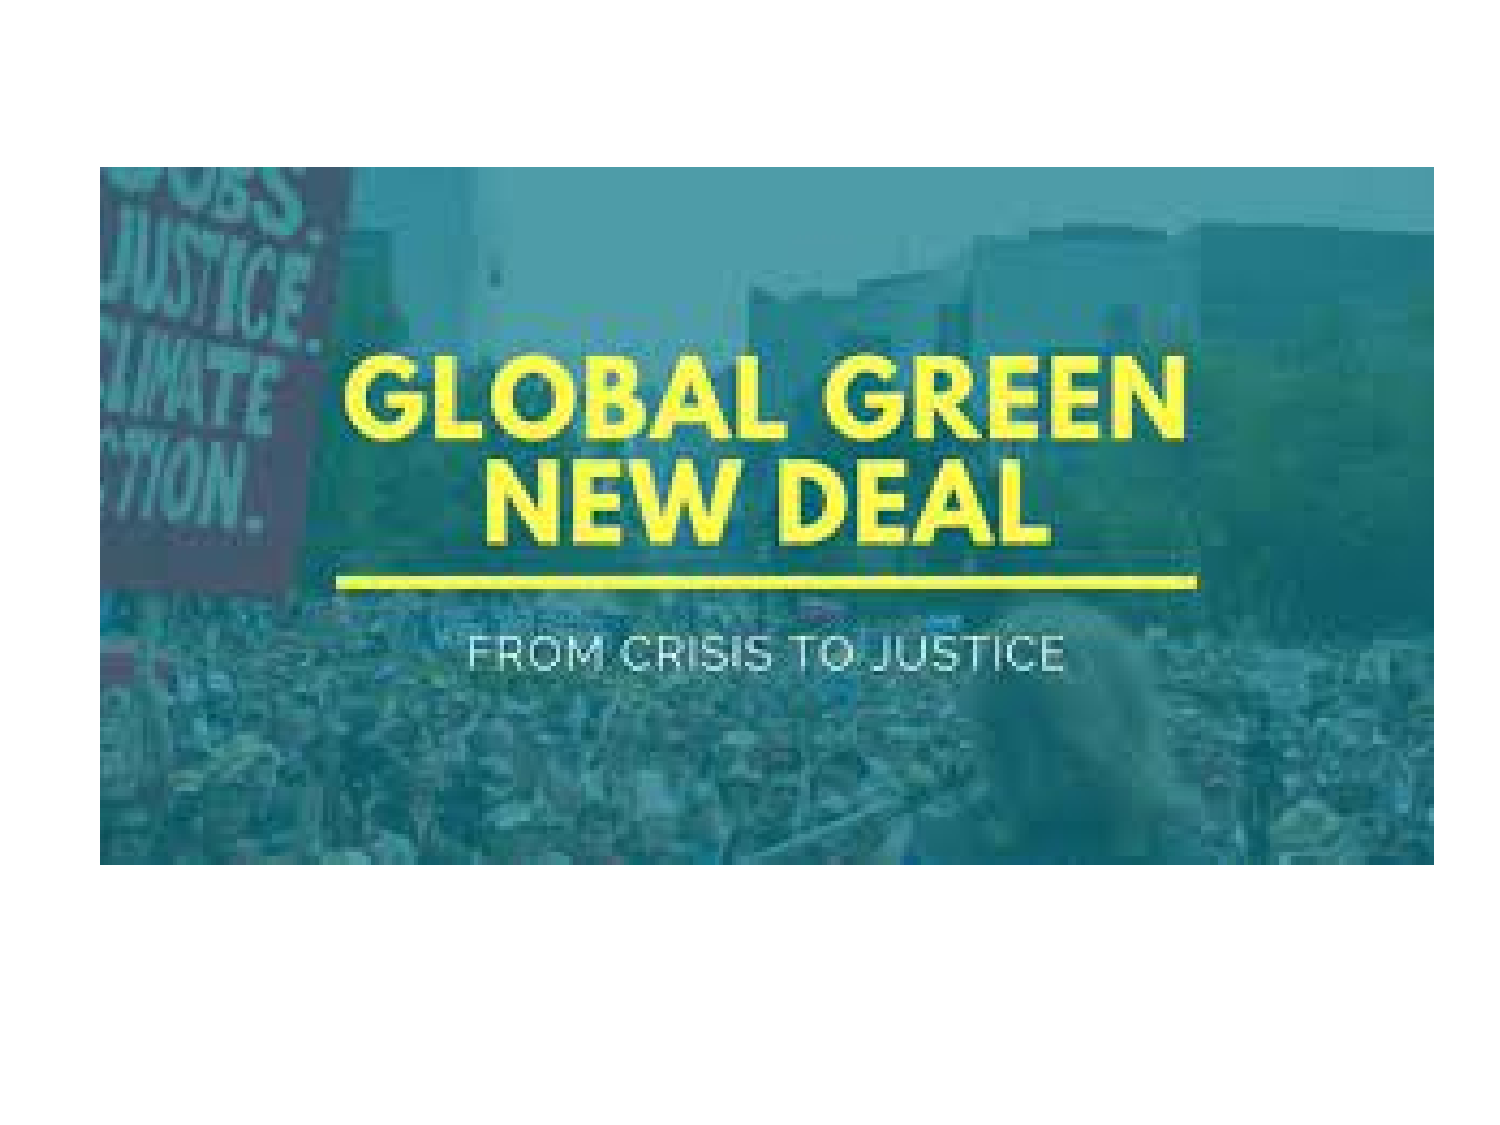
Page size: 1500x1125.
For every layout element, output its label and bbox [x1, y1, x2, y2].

picture [100, 167, 1435, 866]
